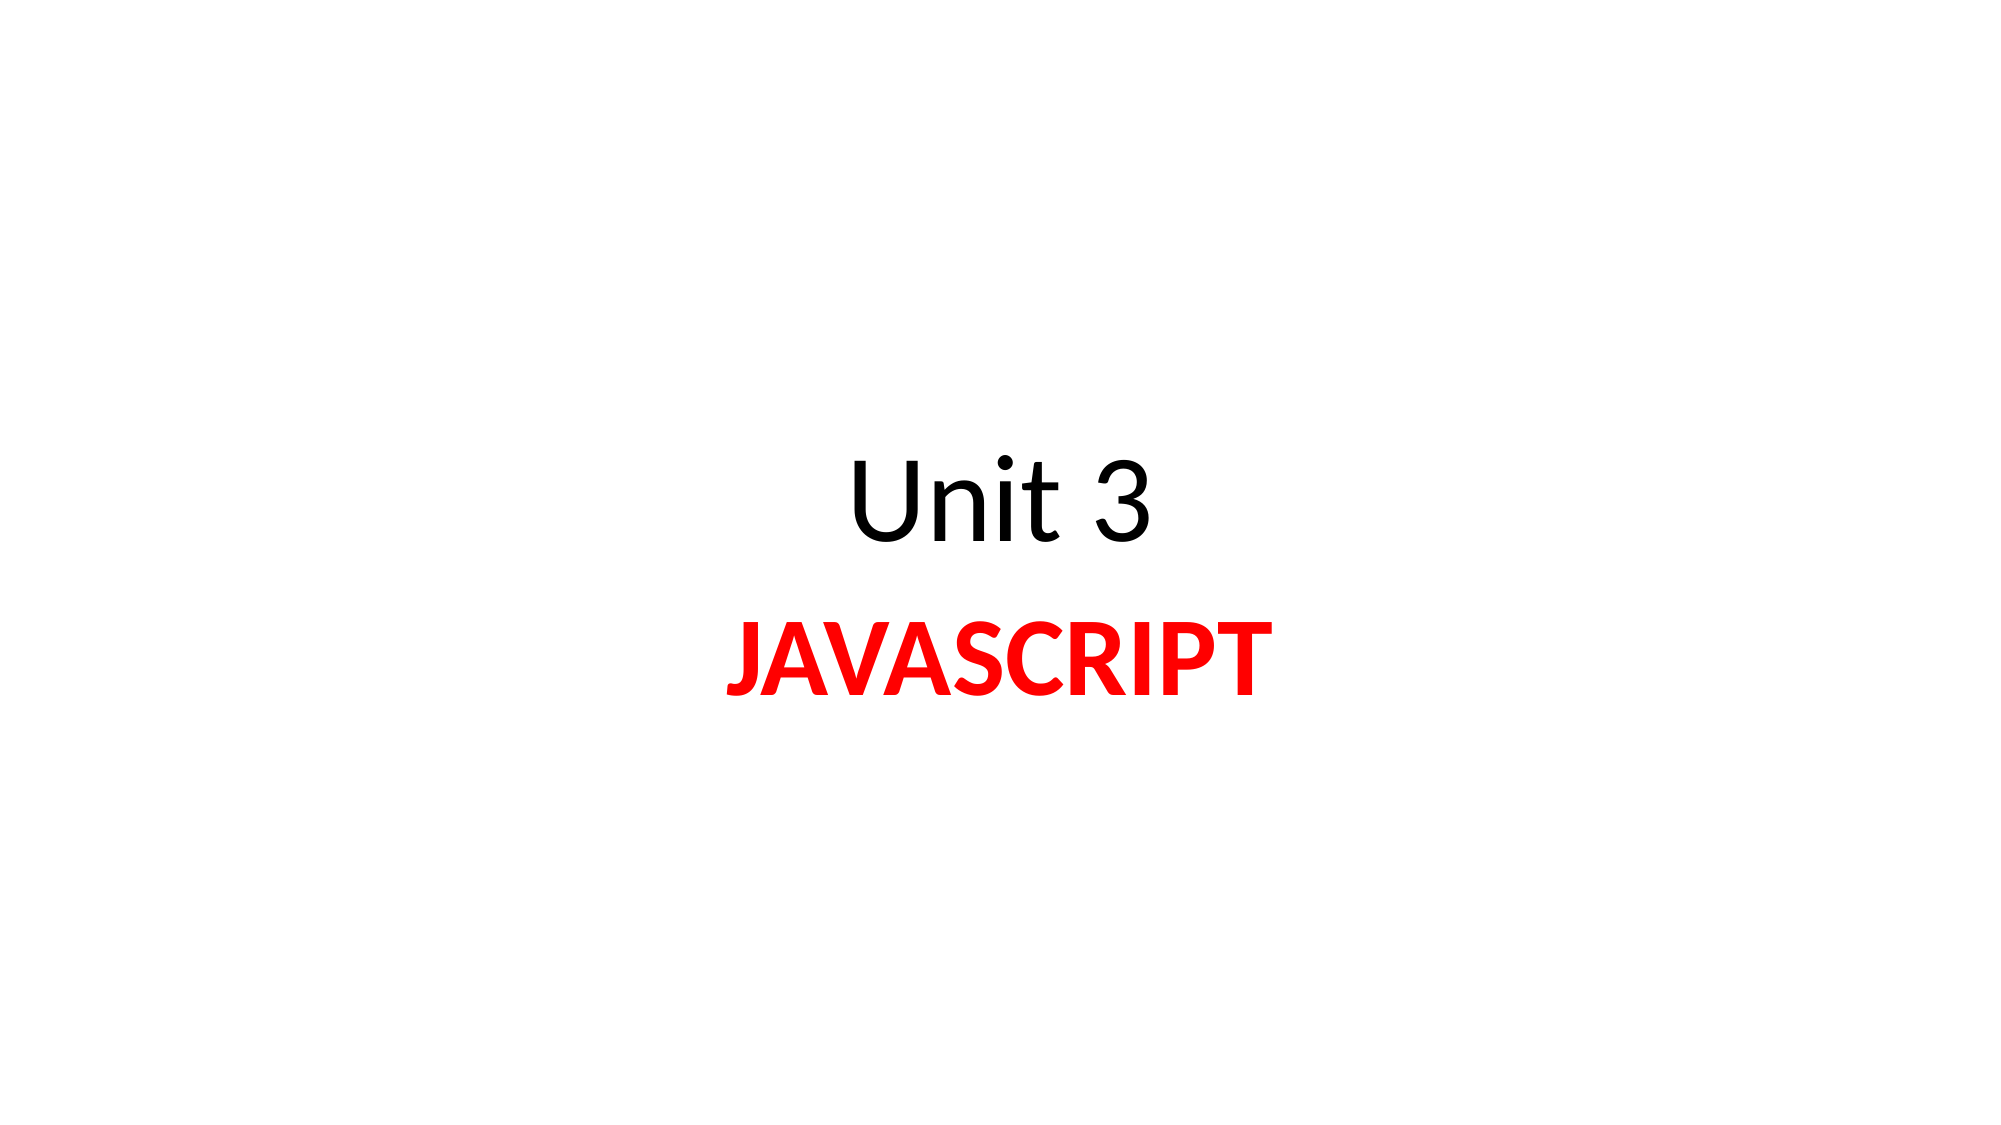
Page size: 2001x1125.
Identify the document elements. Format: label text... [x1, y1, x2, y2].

subtitle JAVASCRIPT [249, 590, 1750, 863]
title Unit 3 [249, 184, 1750, 576]
